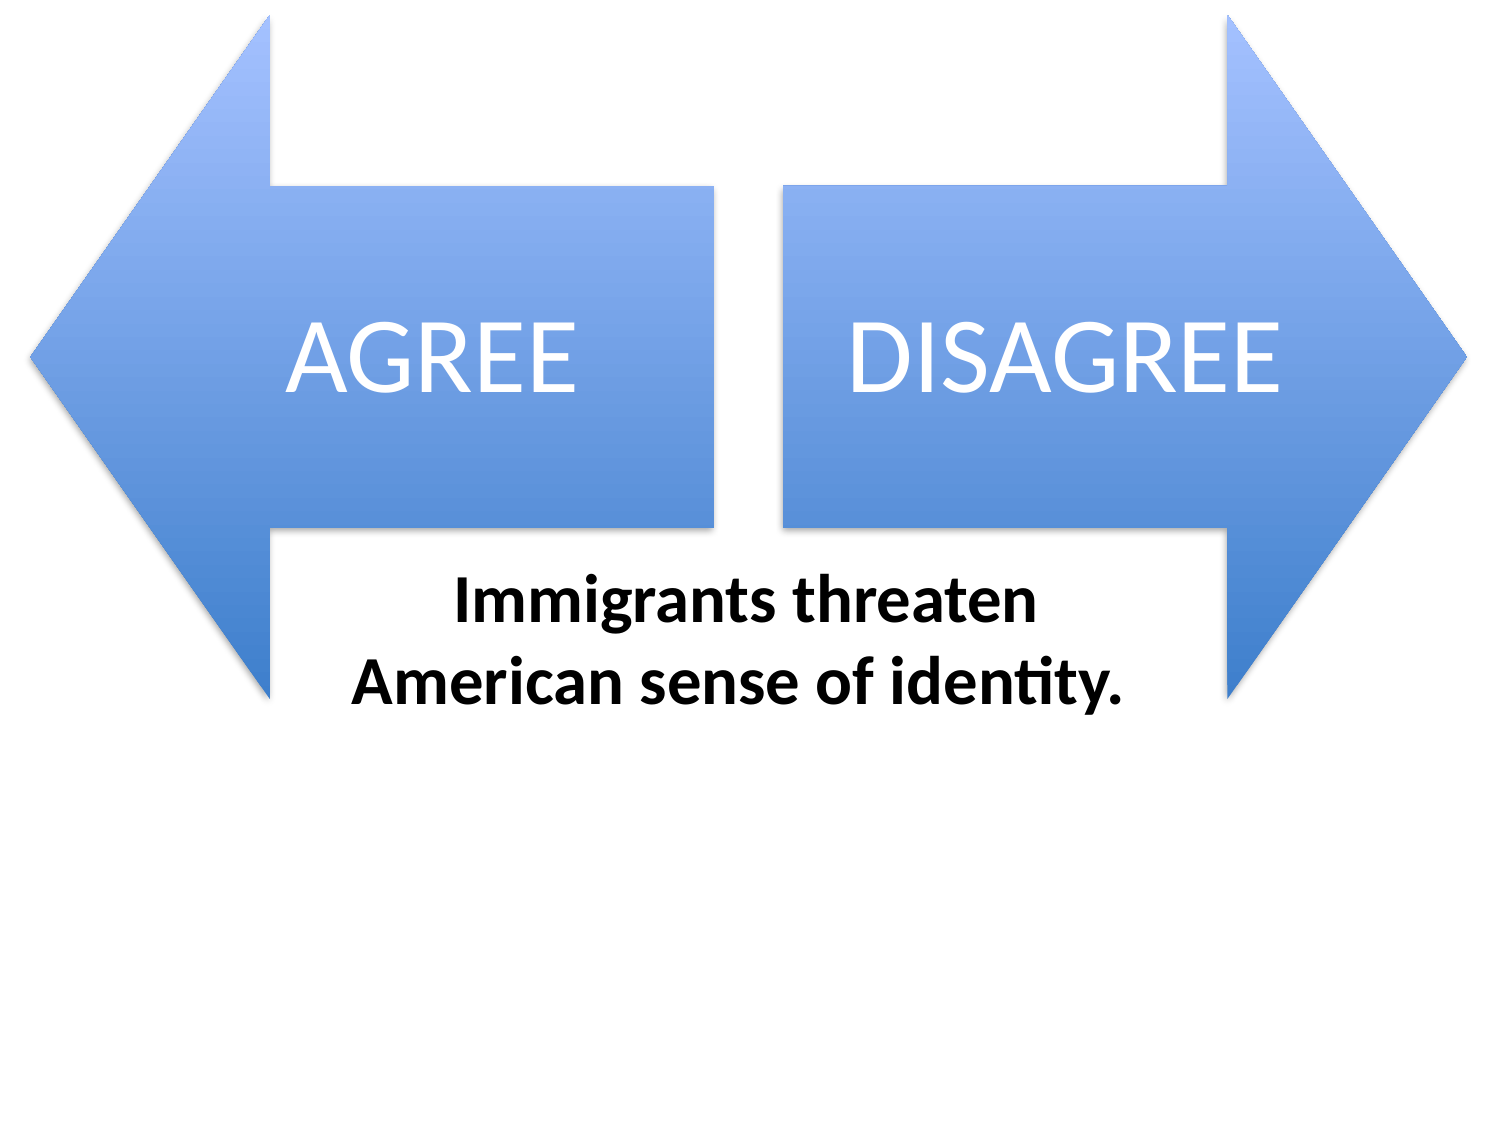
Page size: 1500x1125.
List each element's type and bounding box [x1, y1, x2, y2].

text_box [30, 0, 1468, 843]
